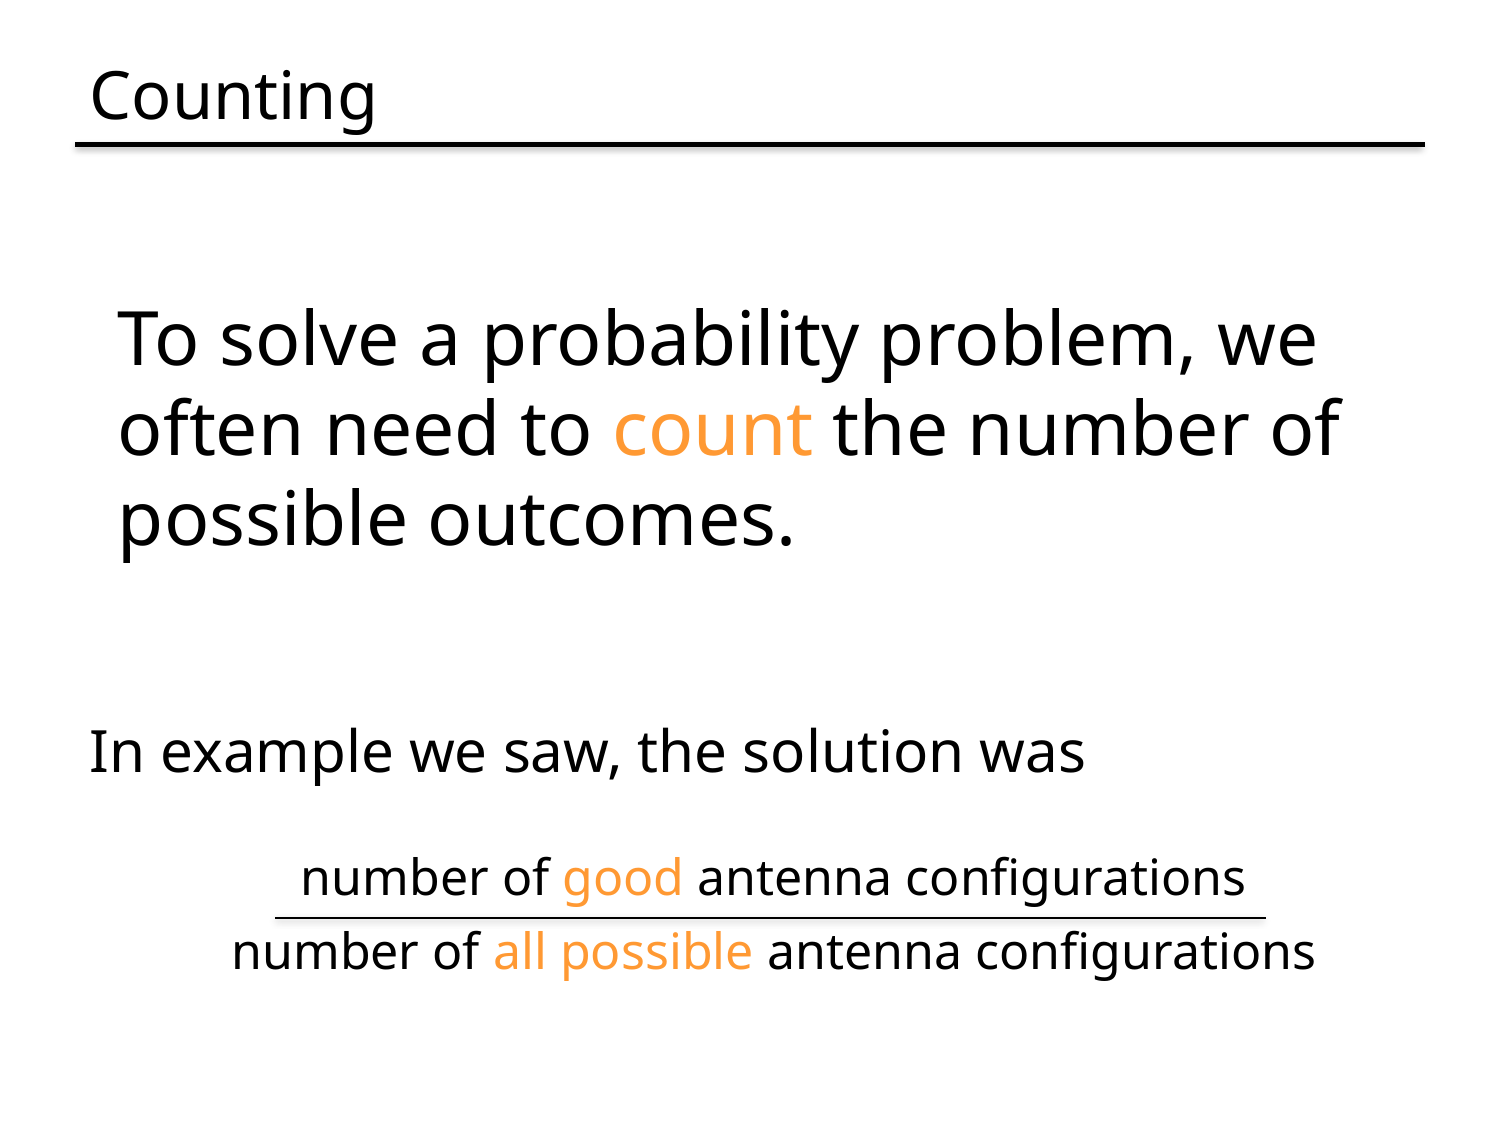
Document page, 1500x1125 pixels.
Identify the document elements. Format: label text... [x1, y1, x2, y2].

text_box To solve a probability problem, we often need to count the number of possible outcomes. [102, 282, 1376, 568]
text_box In example we saw, the solution was [74, 706, 1395, 792]
title Counting [75, 45, 1425, 145]
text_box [262, 837, 1286, 989]
